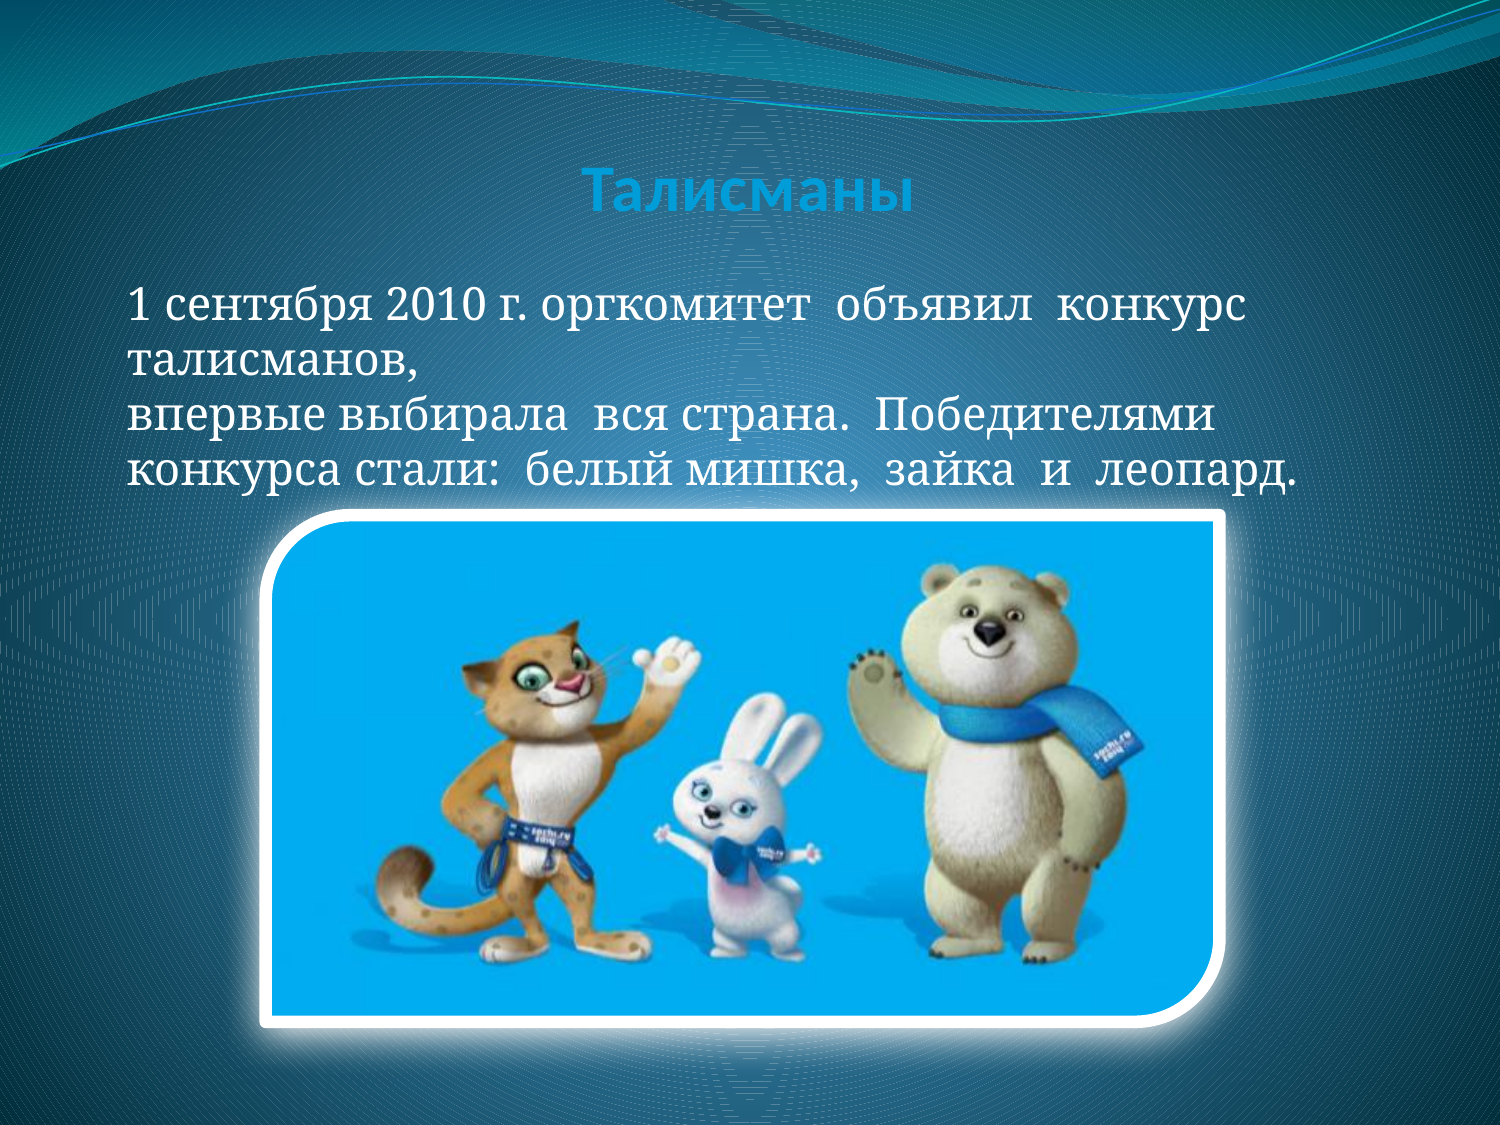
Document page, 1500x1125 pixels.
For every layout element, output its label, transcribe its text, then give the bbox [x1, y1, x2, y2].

text_box 1 сентября 2010 г. оргкомитет объявил конкурс талисманов, впервые выбирала вся страна. Победителями конкурса стали: белый мишка, зайка и леопард. [112, 267, 1412, 612]
text_box Талисманы [566, 137, 934, 232]
picture [265, 514, 1220, 1023]
